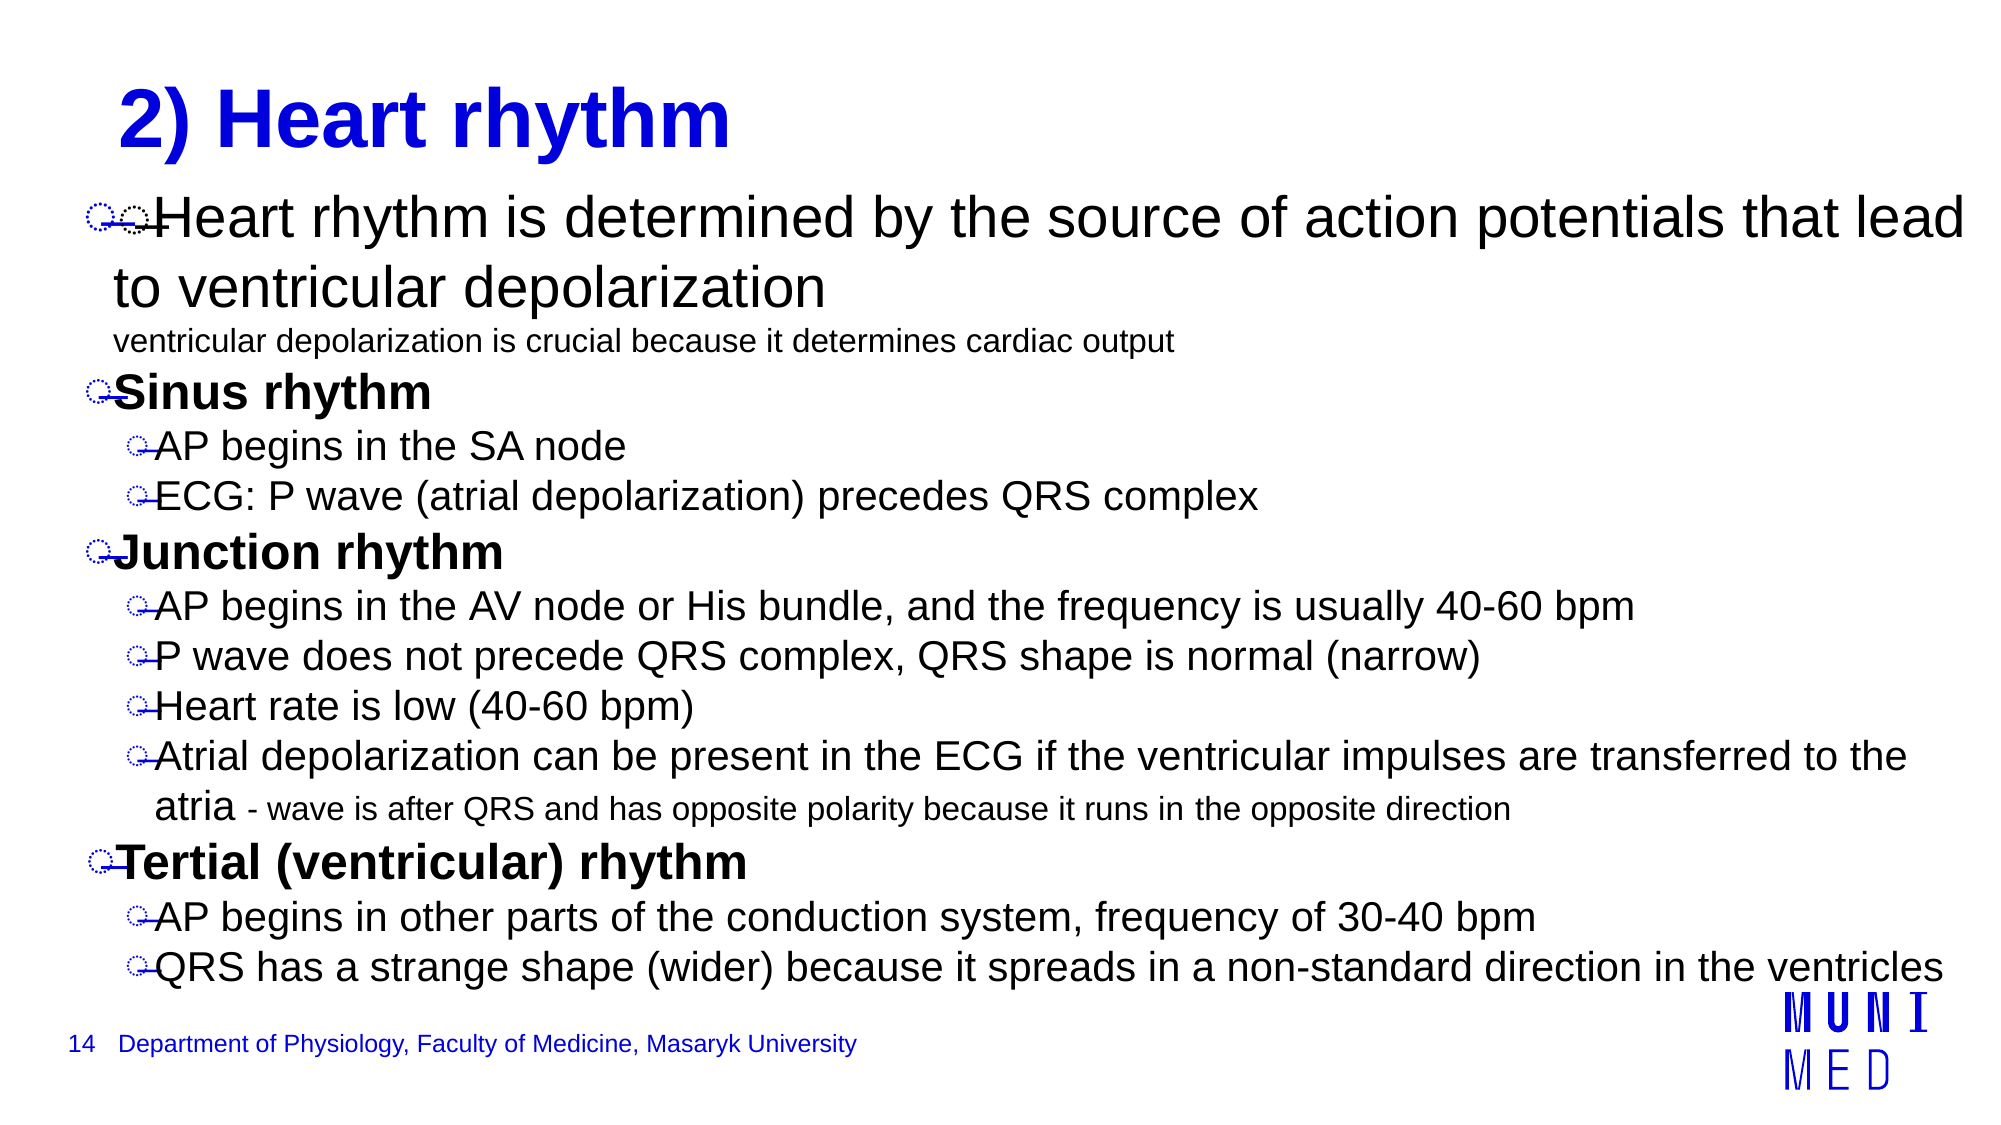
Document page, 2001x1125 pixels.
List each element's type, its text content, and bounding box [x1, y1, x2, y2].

footer Department of Physiology, Faculty of Medicine, Masaryk University [118, 1040, 1418, 1063]
slide_number 14 [67, 1021, 110, 1063]
title 2) Heart rhythm [118, 80, 1883, 155]
list ̶Heart rhythm is determined by the source of action potentials that lead to ventricular depolarization ventricular depolarization is crucial because it determines cardiac output Sinus rhythm AP begins in the SA node ECG: P wave (atrial depolarization) precedes QRS complex Junction rhythm AP begins in the AV node or His bundle, and the frequency is usually 40-60 bpm P wave does not precede QRS complex, QRS shape is normal (narrow) Heart rate is low (40-60 bpm) Atrial depolarization can be present in the ECG if the ventricular impulses are transferred to the atria - wave is after QRS and has opposite polarity because it runs in the opposite direction Tertial (ventricular) rhythm AP begins in other parts of the conduction system, frequency of 30-40 bpm QRS has a strange shape (wider) because it spreads in a non-standard direction in the ventricles [71, 179, 1971, 1040]
